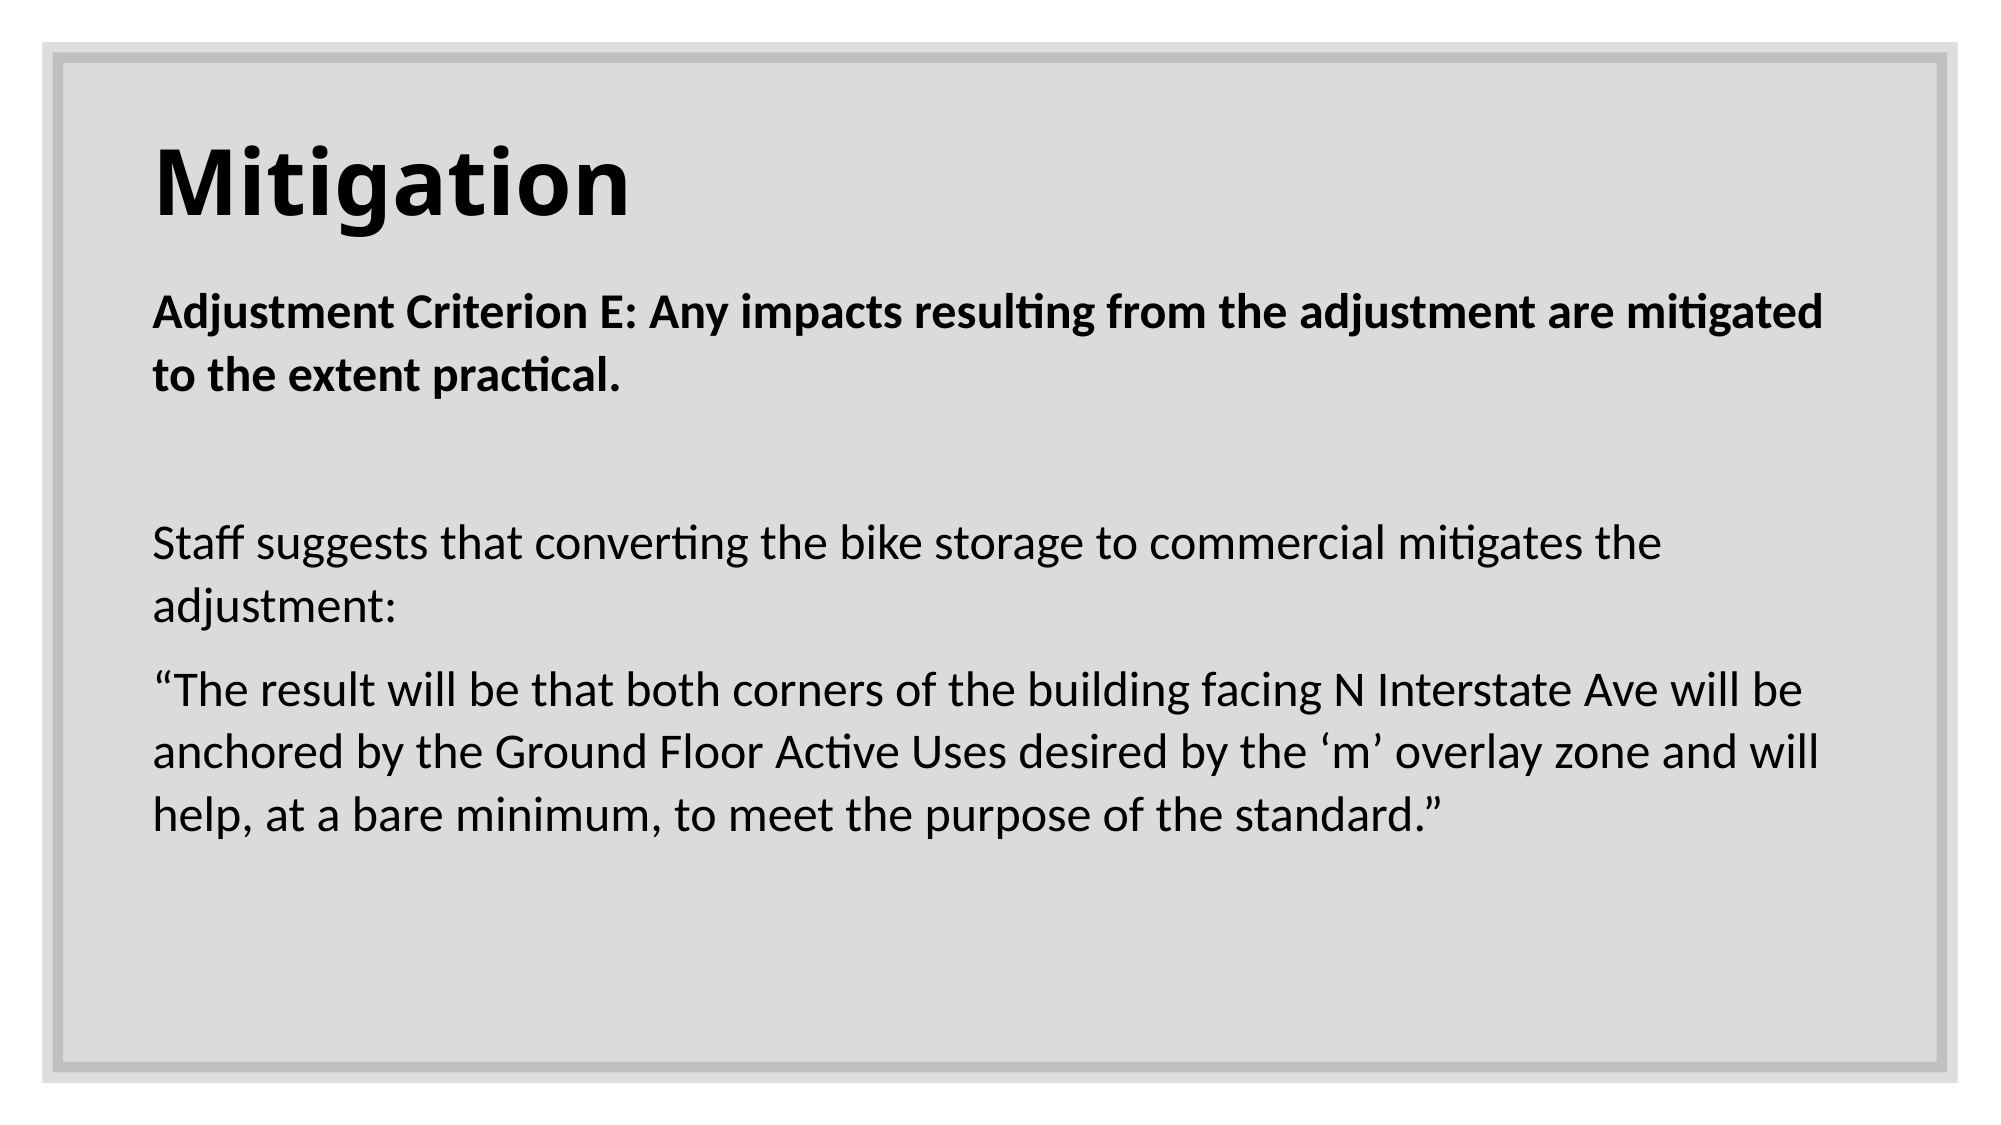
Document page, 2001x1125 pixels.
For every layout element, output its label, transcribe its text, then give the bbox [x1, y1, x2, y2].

title Mitigation [137, 103, 1863, 268]
list Adjustment Criterion E: Any impacts resulting from the adjustment are mitigated to the extent practical. Staff suggests that converting the bike storage to commercial mitigates the adjustment: “The result will be that both corners of the building facing N Interstate Ave will be anchored by the Ground Floor Active Uses desired by the ‘m’ overlay zone and will help, at a bare minimum, to meet the purpose of the standard.” [137, 268, 1863, 998]
text_box [52, 51, 1948, 1073]
